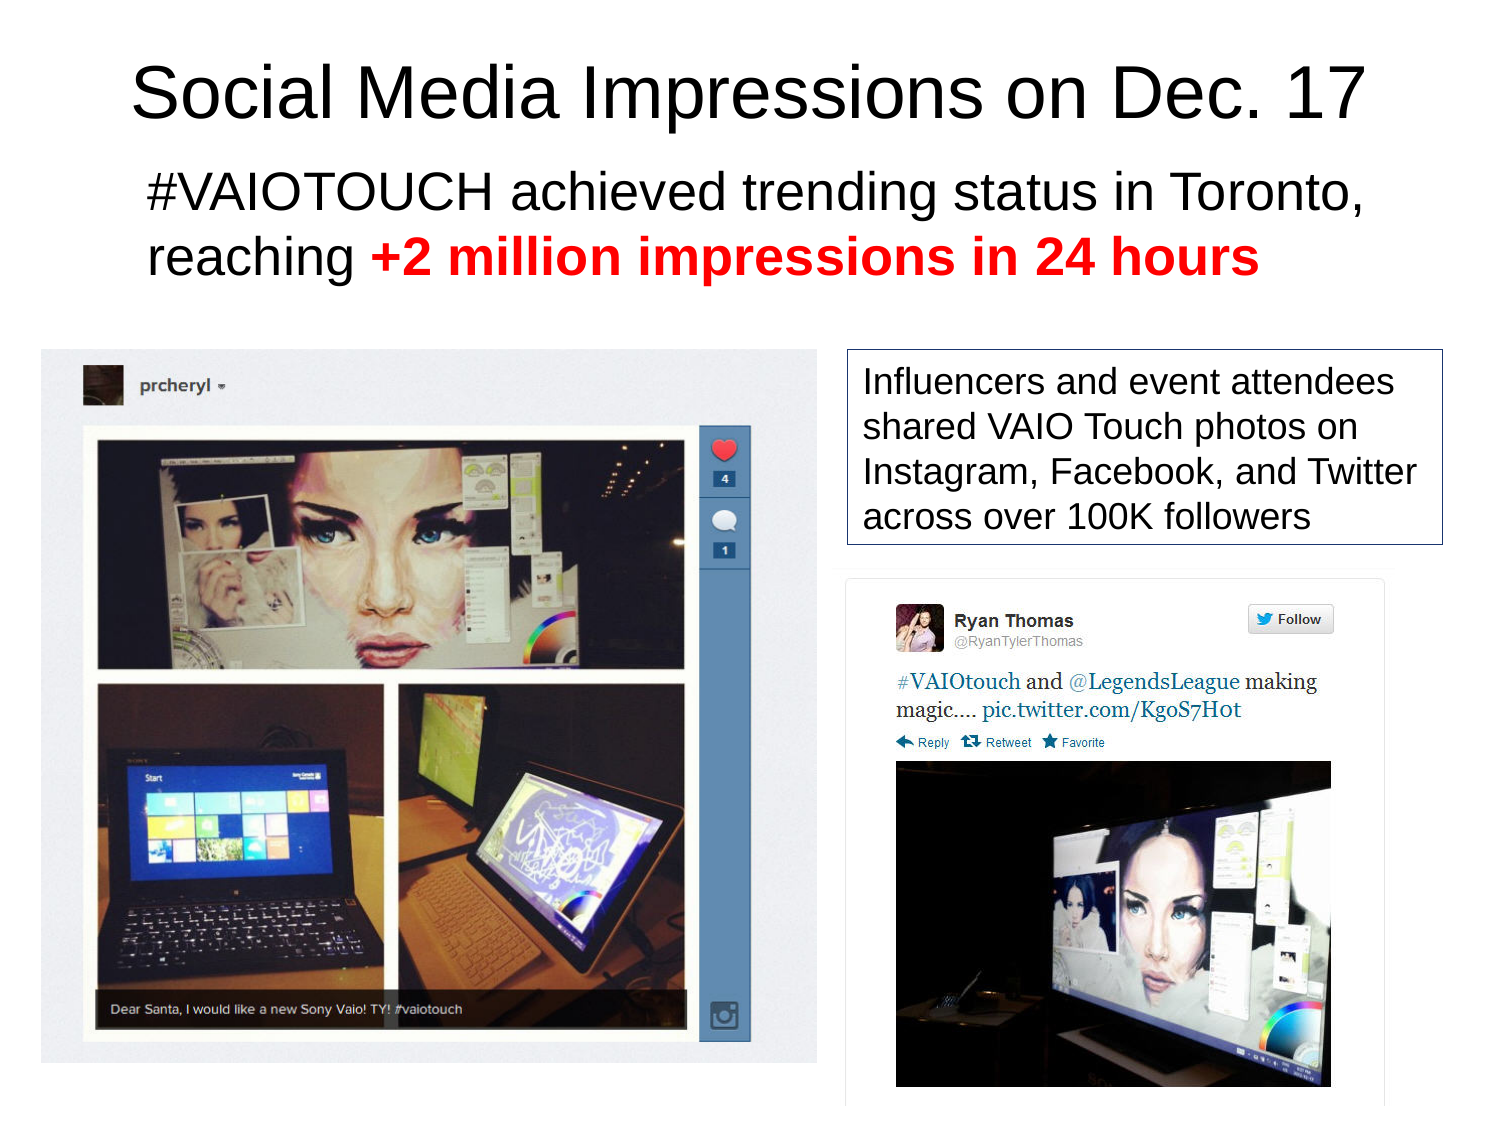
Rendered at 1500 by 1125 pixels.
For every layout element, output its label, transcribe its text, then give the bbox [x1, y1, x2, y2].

text_box Influencers and event attendees shared VAIO Touch photos on Instagram, Facebook, and Twitter across over 100K followers [847, 349, 1443, 545]
picture [832, 568, 1395, 1107]
title Social Media Impressions on Dec. 17 [75, 19, 1425, 159]
list #VAIOTOUCH achieved trending status in Toronto, reaching +2 million impressions in 24 hours [132, 149, 1483, 892]
picture [40, 349, 817, 1063]
